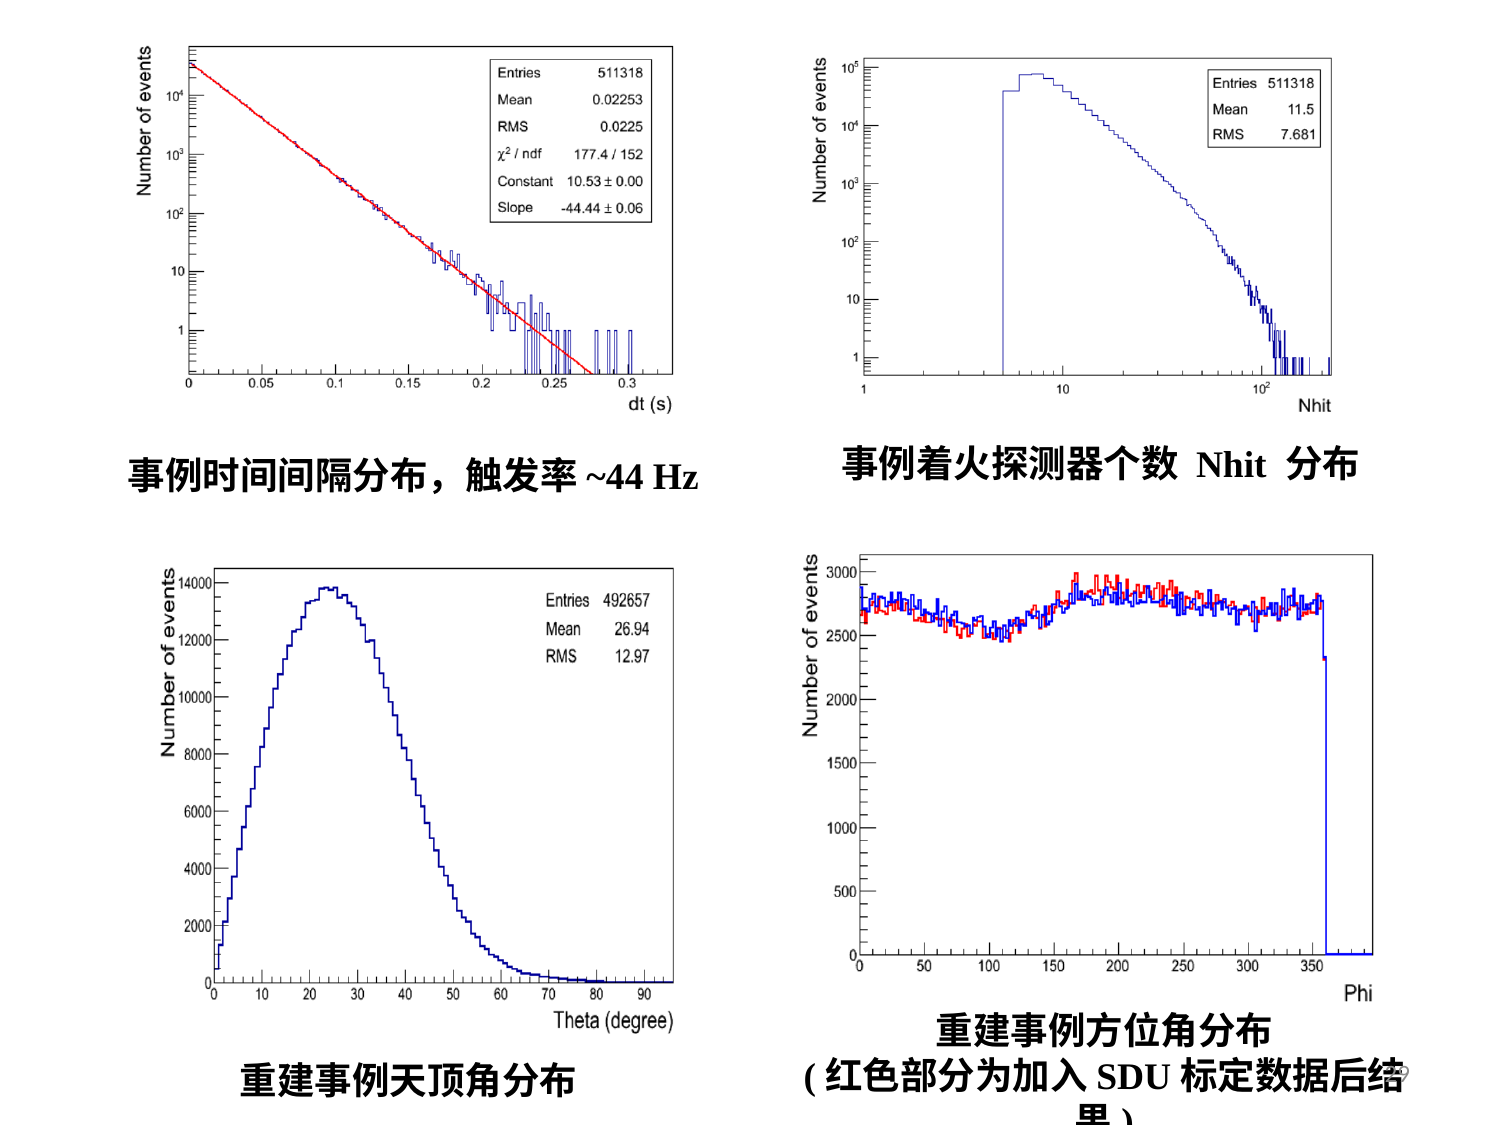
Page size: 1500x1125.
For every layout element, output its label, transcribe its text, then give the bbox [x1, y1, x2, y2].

picture [799, 538, 1389, 1003]
picture [133, 30, 689, 414]
text_box 重建事例方位角分布 (红色部分为加入SDU标定数据后结果) [773, 999, 1436, 1125]
picture [159, 550, 689, 1035]
text_box 事例着火探测器个数 Nhit 分布 [826, 432, 1400, 493]
picture [811, 38, 1349, 414]
slide_number 29 [1074, 1042, 1425, 1103]
text_box 重建事例天顶角分布 [224, 1049, 623, 1110]
text_box 事例时间间隔分布，触发率~44 Hz [112, 444, 740, 505]
